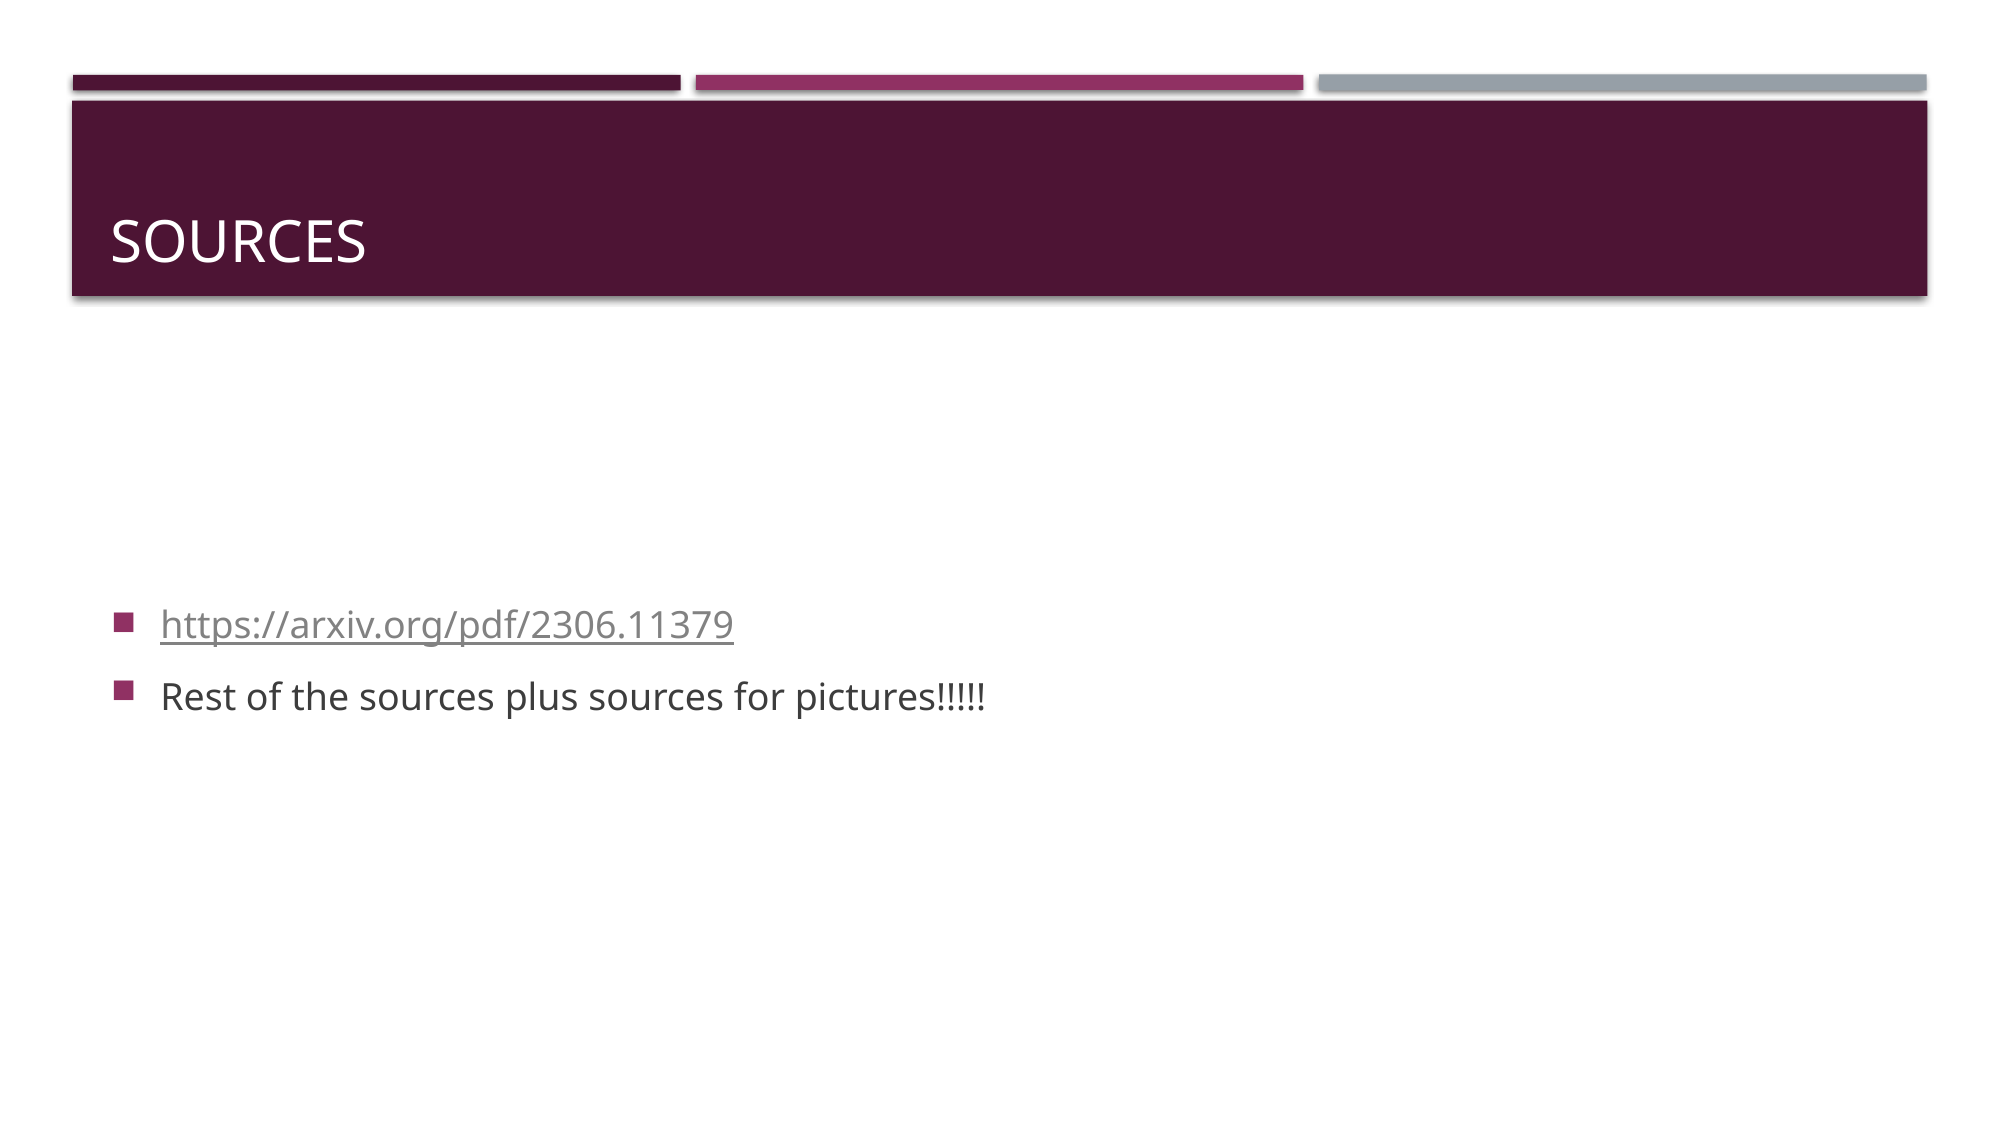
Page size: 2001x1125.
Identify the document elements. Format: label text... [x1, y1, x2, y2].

title sources [95, 115, 1905, 282]
list https://arxiv.org/pdf/2306.11379 Rest of the sources plus sources for pictures!!!!! [95, 357, 1905, 962]
